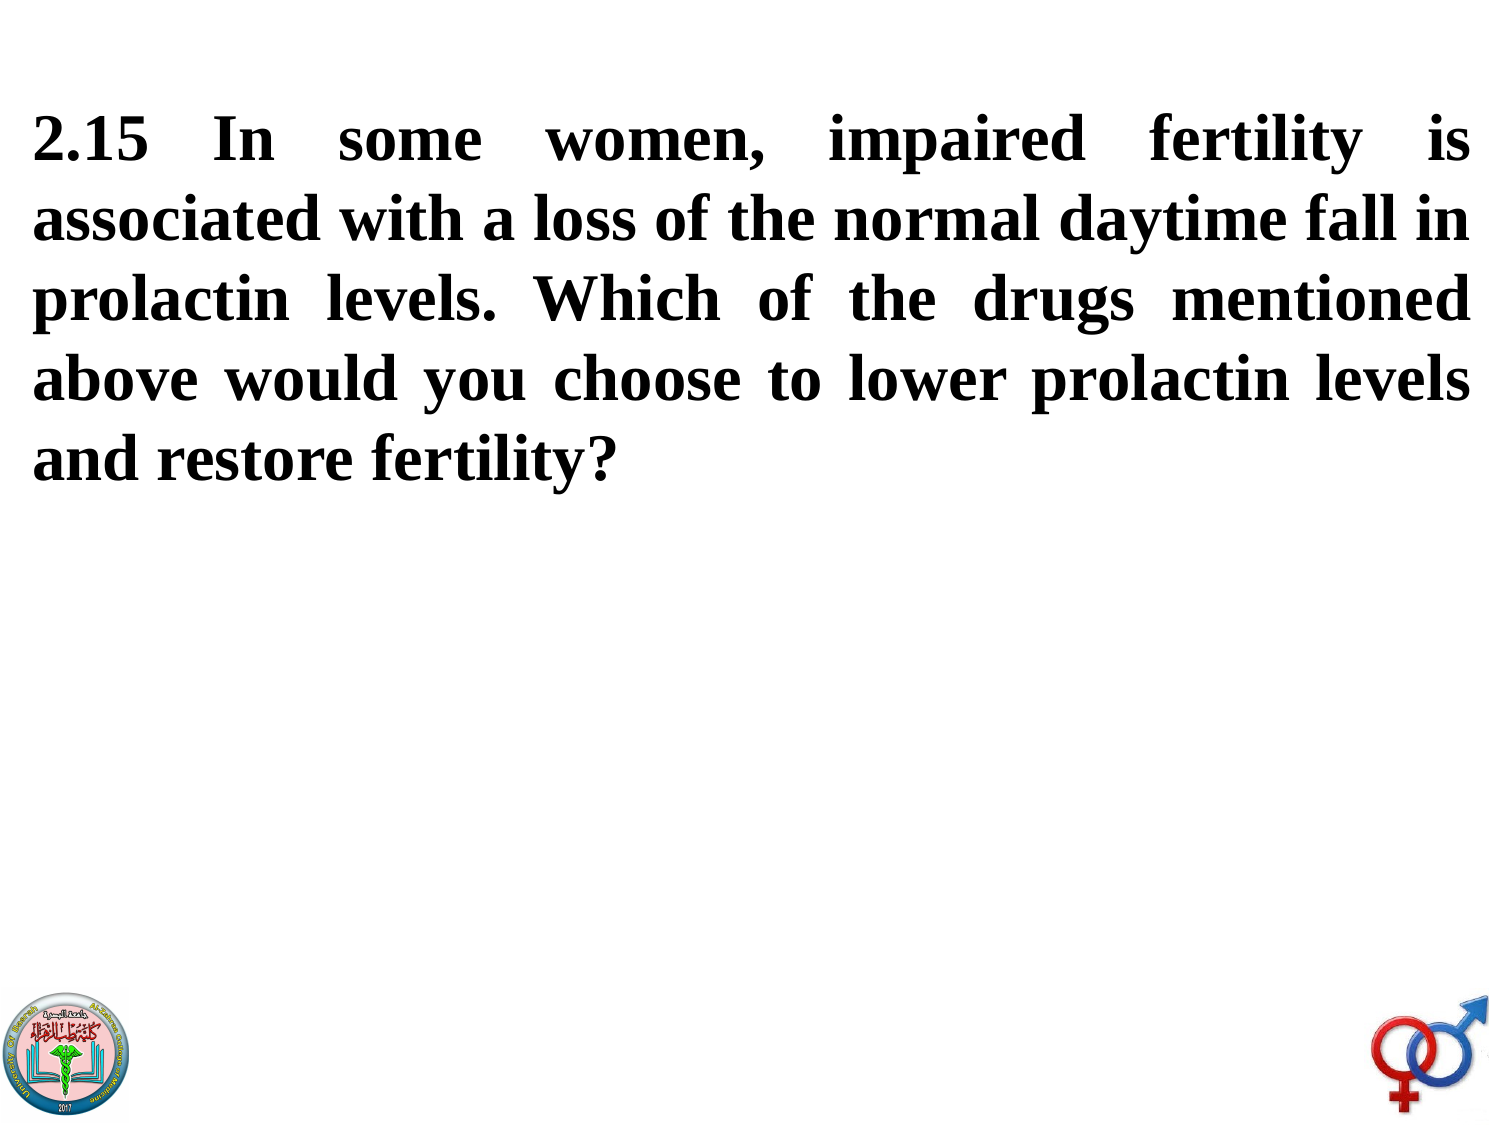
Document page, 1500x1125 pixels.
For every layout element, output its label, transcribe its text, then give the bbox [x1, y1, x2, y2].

picture [1364, 988, 1489, 1125]
text_box 2.15 In some women, impaired fertility is associated with a loss of the normal daytime fall in prolactin levels. Which of the drugs mentioned above would you choose to lower prolactin levels and restore fertility? [17, 86, 1489, 502]
picture [0, 987, 129, 1123]
